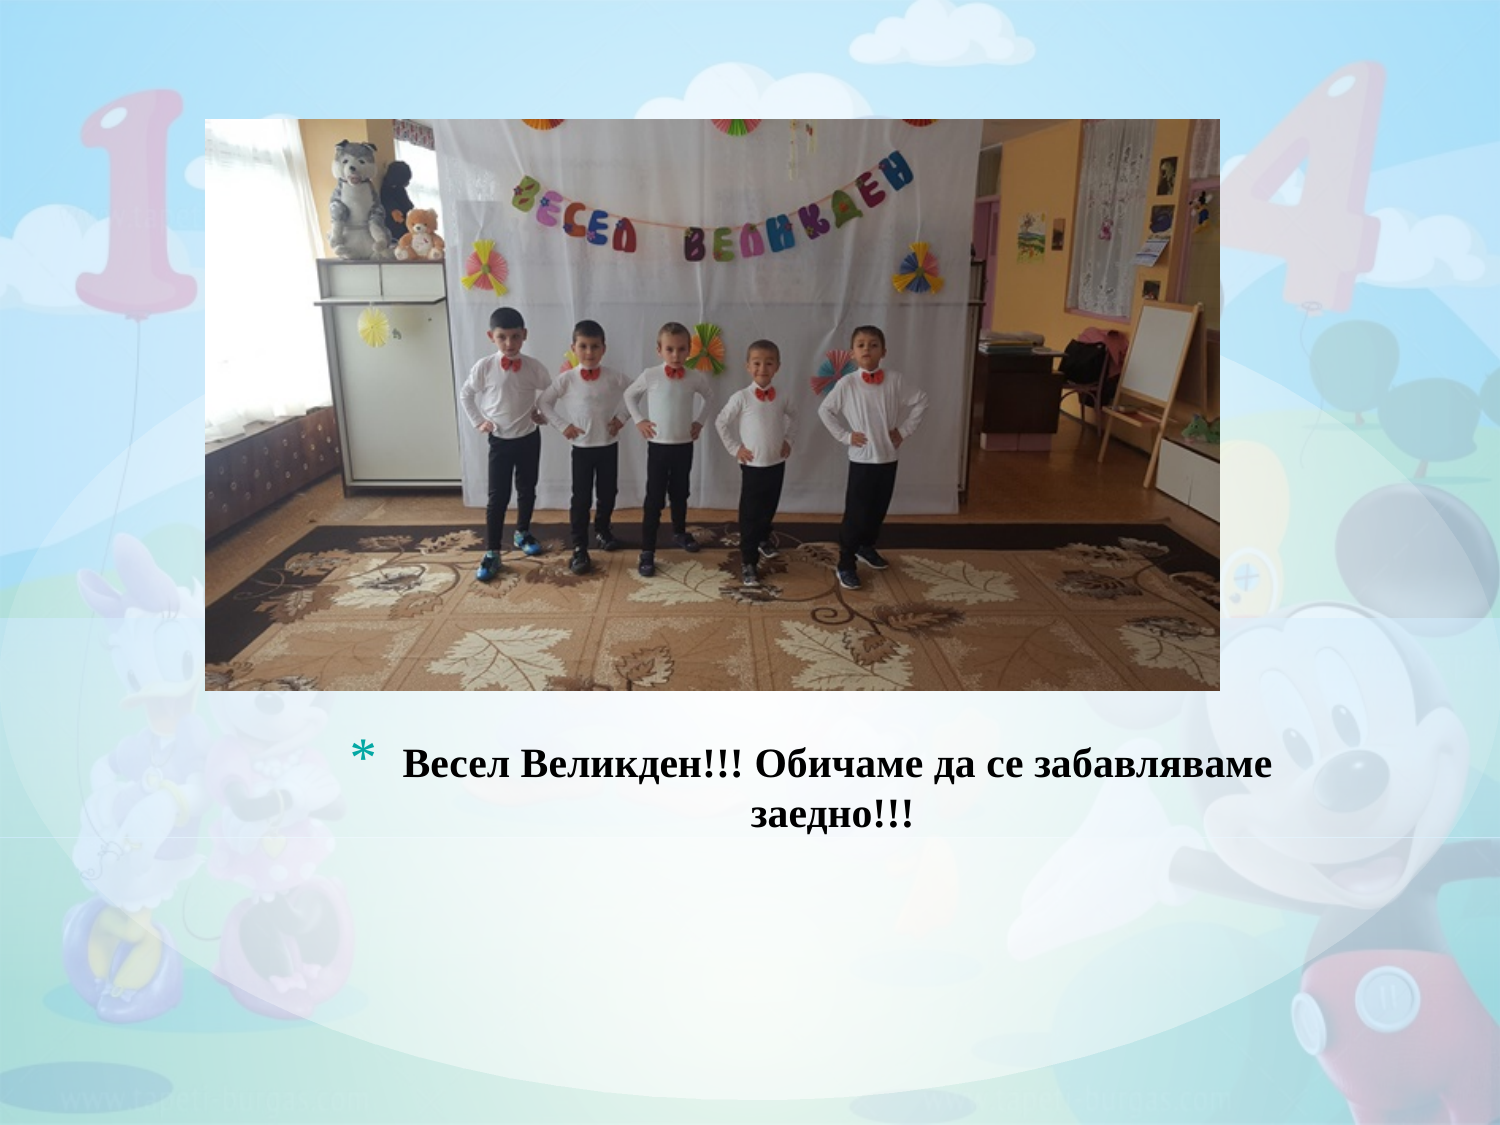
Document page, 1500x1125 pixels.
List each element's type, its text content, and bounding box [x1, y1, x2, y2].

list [205, 119, 1220, 691]
title Весел Великден!!! Обичаме да се забавляваме заедно!!! [277, 727, 1346, 916]
